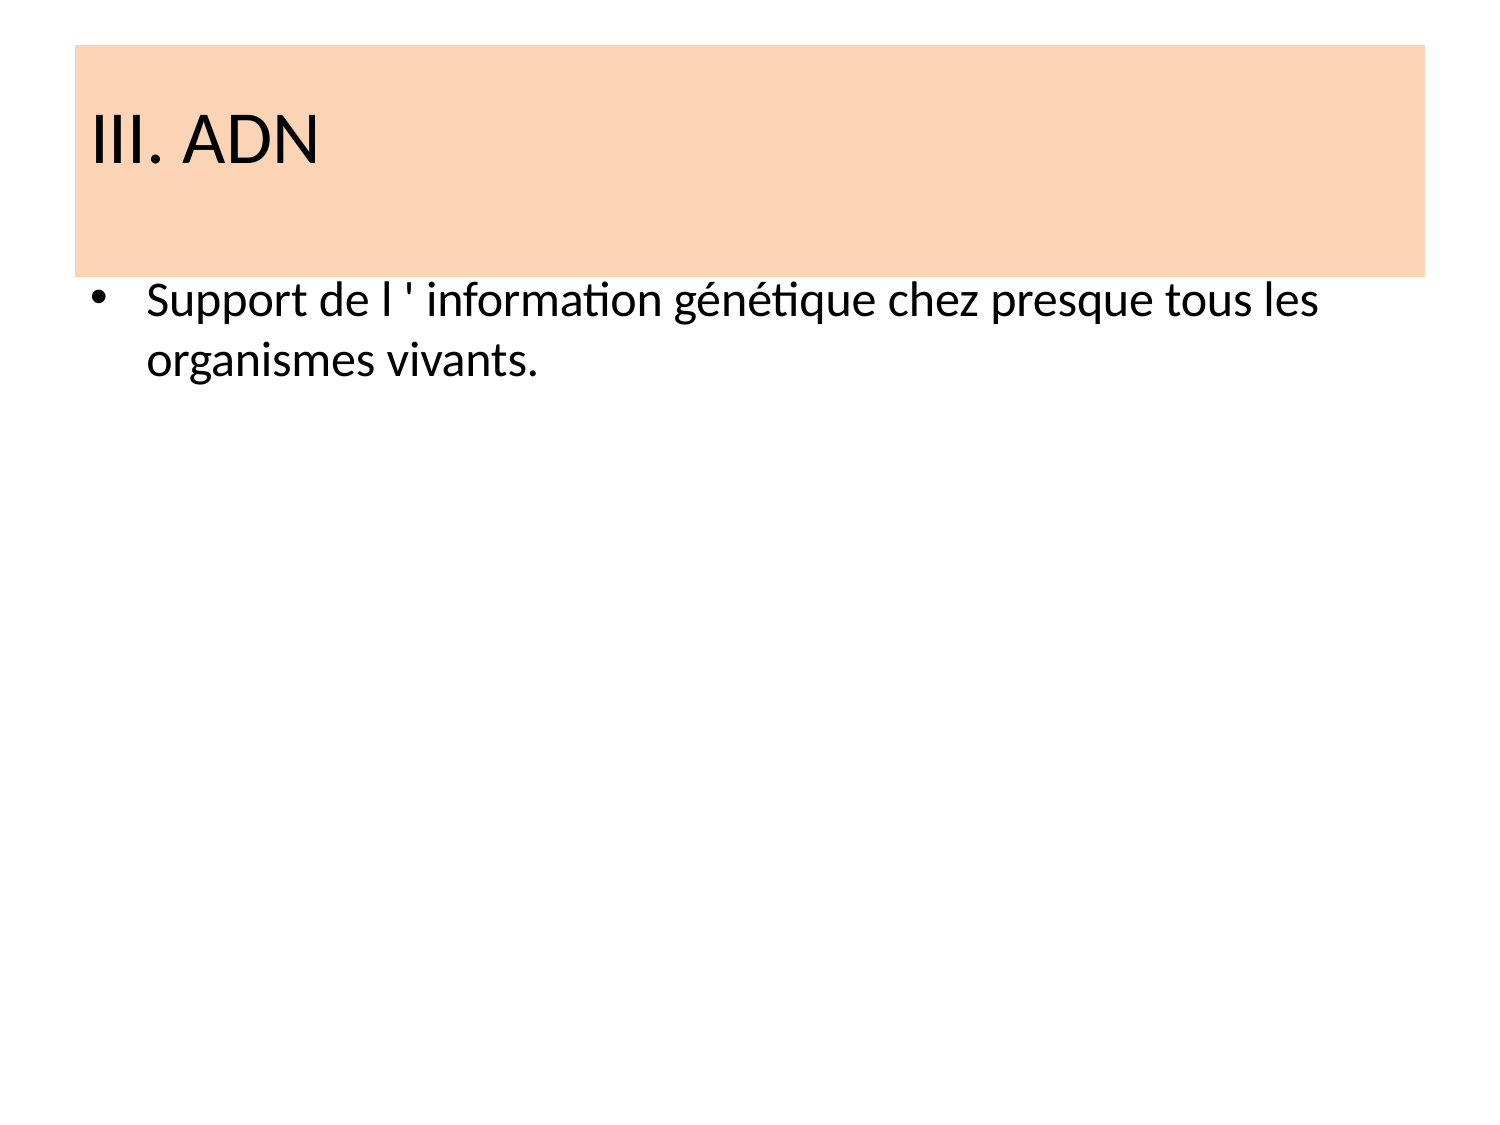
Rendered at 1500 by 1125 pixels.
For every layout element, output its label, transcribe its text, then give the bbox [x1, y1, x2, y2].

text_box Support de l ' information génétique chez presque tous les organismes vivants. [87, 264, 1412, 387]
title III. ADN [75, 45, 1425, 277]
